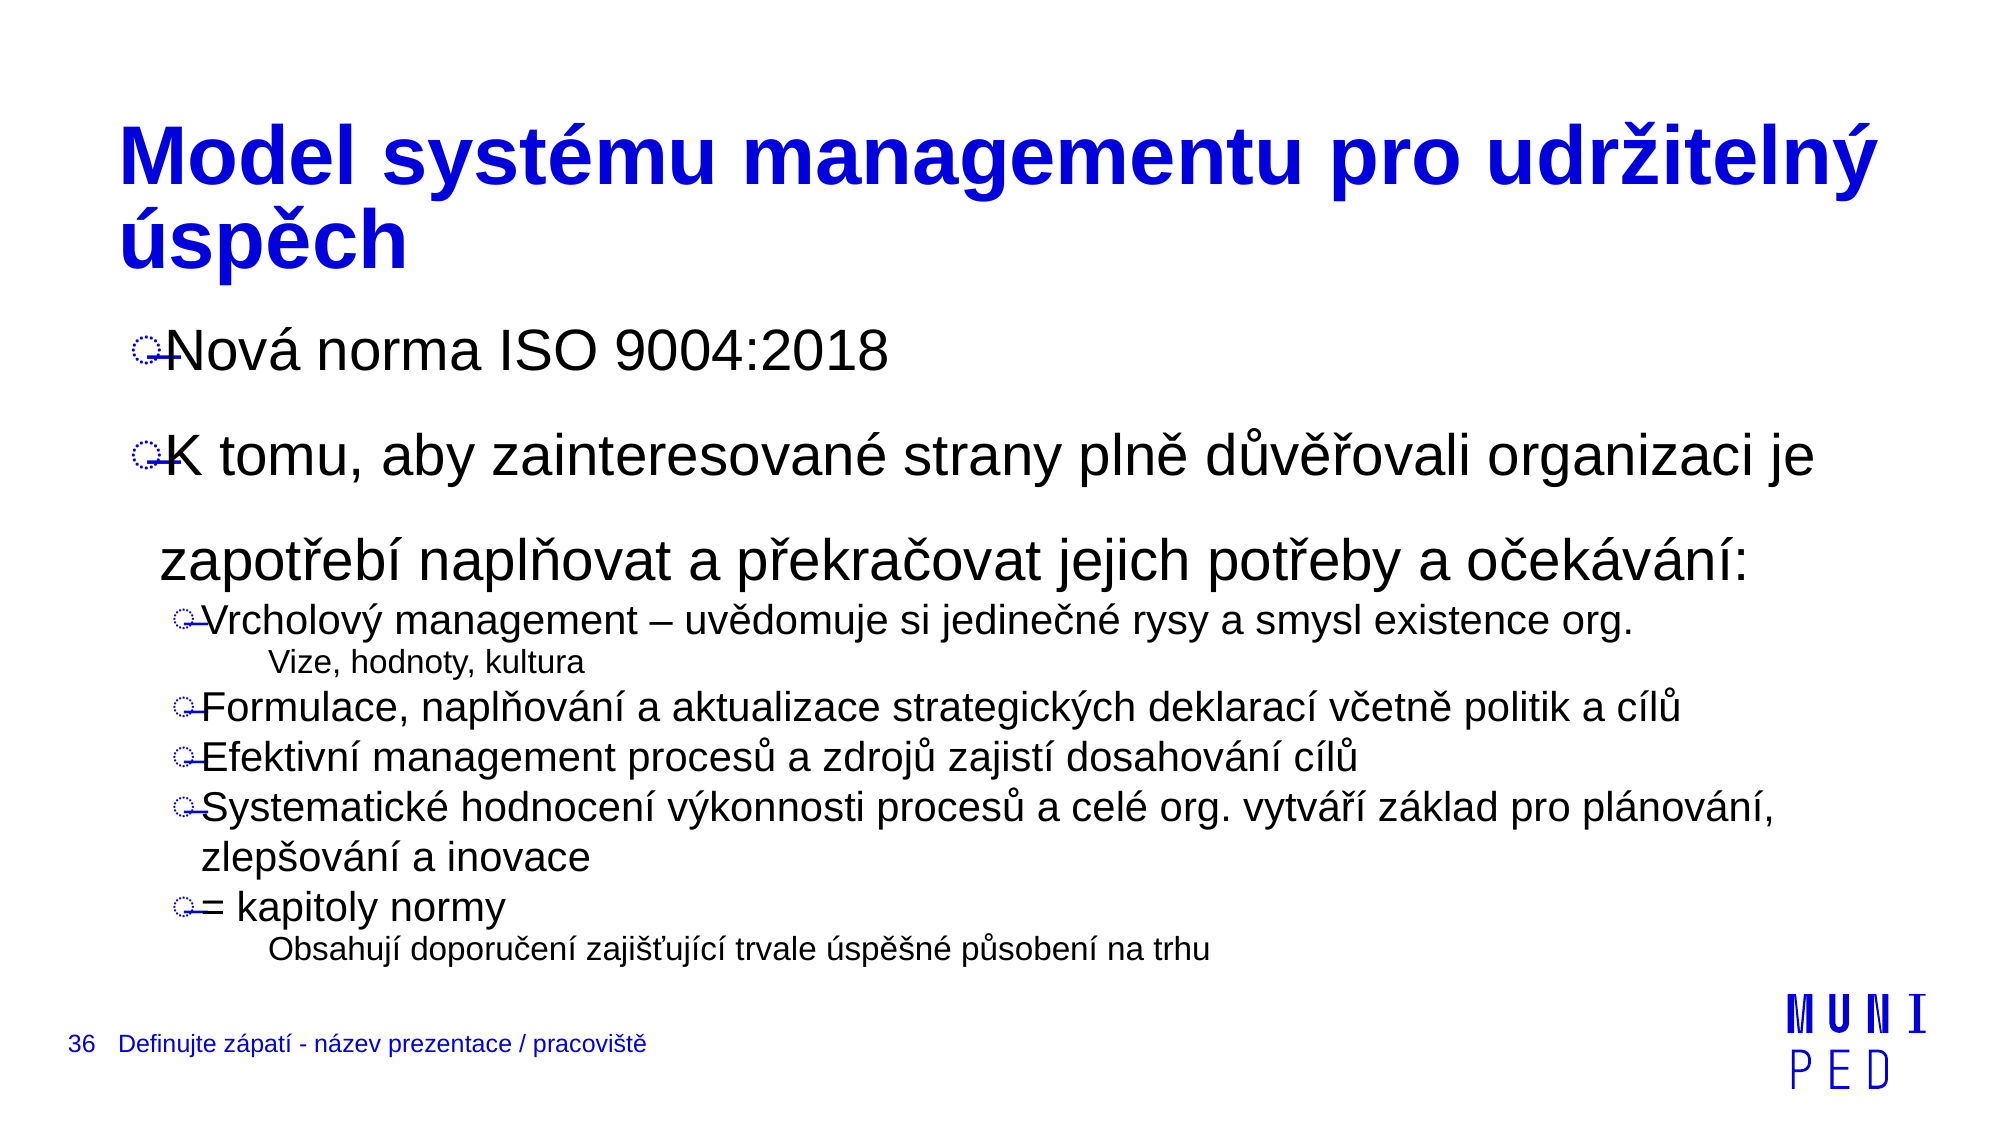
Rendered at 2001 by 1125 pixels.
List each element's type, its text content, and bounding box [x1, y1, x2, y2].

footer Definujte zápatí - název prezentace / pracoviště [118, 1021, 1418, 1063]
title Model systému managementu pro udržitelný úspěch [118, 118, 1883, 193]
list Nová norma ISO 9004:2018 K tomu, aby zainteresované strany plně důvěřovali organizaci je zapotřebí naplňovat a překračovat jejich potřeby a očekávání: Vrcholový management – uvědomuje si jedinečné rysy a smysl existence org. Vize, hodnoty, kultura Formulace, naplňování a aktualizace strategických deklarací včetně politik a cílů Efektivní management procesů a zdrojů zajistí dosahování cílů Systematické hodnocení výkonnosti procesů a celé org. vytváří základ pro plánování, zlepšování a inovace = kapitoly normy Obsahují doporučení zajišťující trvale úspěšné působení na trhu [118, 277, 1883, 957]
slide_number 36 [67, 1021, 110, 1063]
